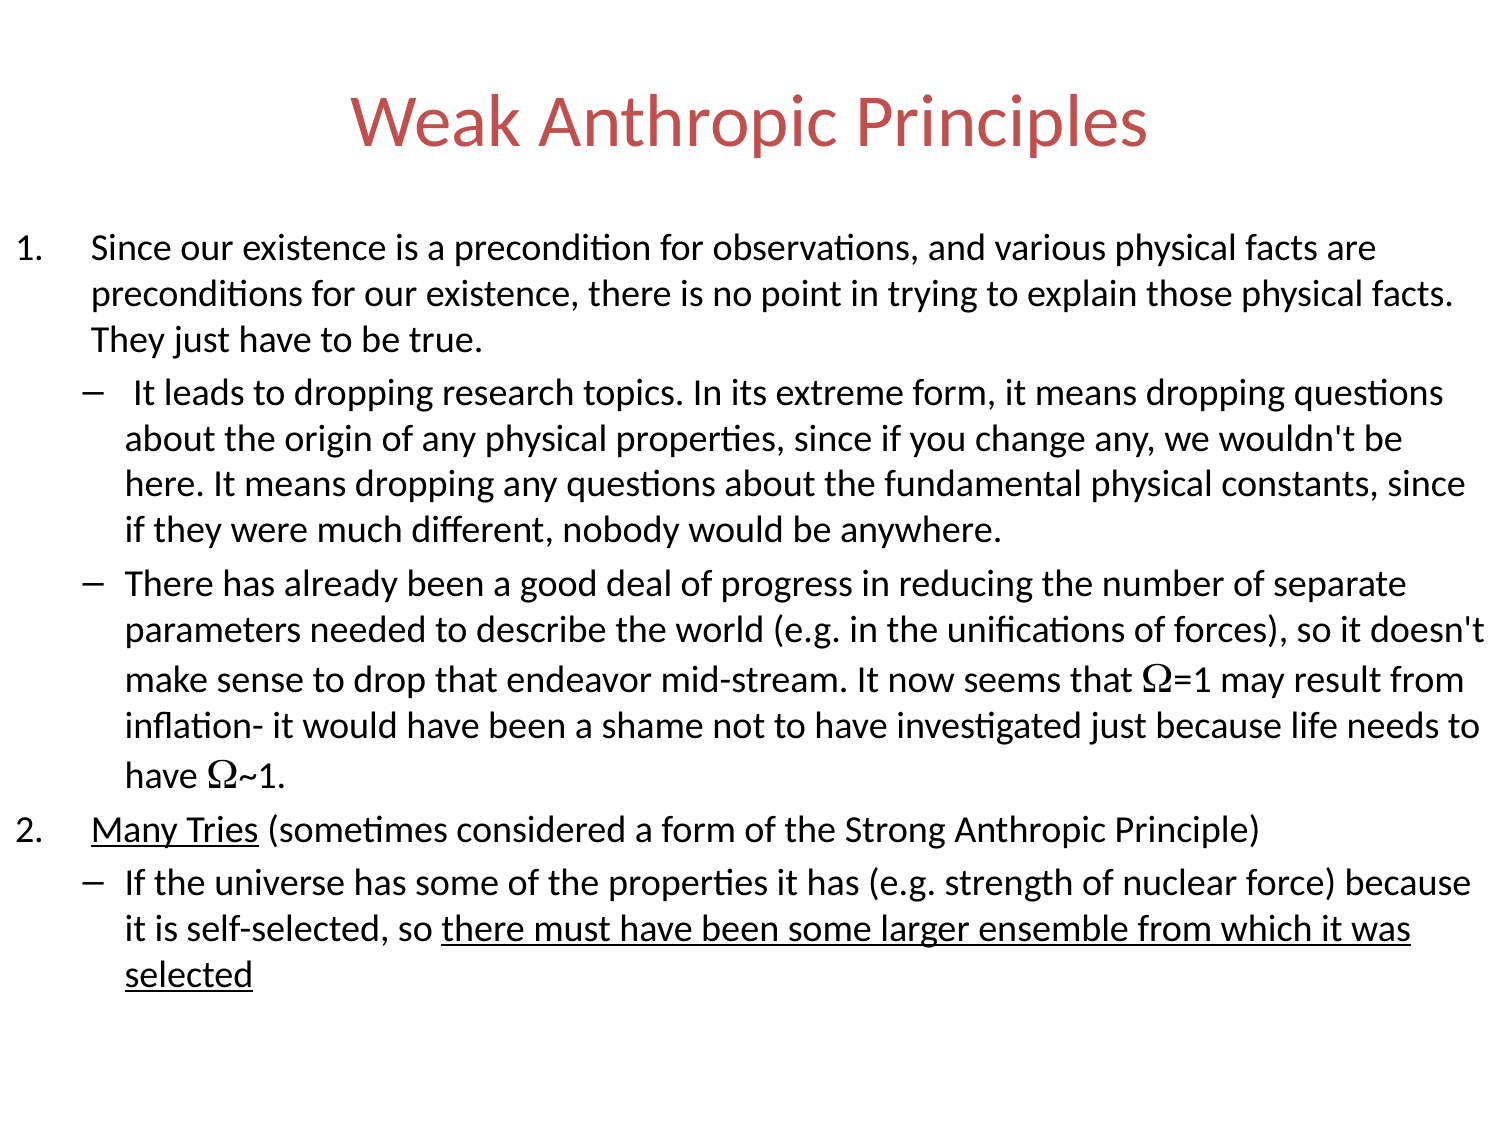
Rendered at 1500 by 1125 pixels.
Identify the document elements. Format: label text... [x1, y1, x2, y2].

title Weak Anthropic Principles [75, 22, 1425, 211]
list Since our existence is a precondition for observations, and various physical facts are preconditions for our existence, there is no point in trying to explain those physical facts. They just have to be true. It leads to dropping research topics. In its extreme form, it means dropping questions about the origin of any physical properties, since if you change any, we wouldn't be here. It means dropping any questions about the fundamental physical constants, since if they were much different, nobody would be anywhere. There has already been a good deal of progress in reducing the number of separate parameters needed to describe the world (e.g. in the unifications of forces), so it doesn't make sense to drop that endeavor mid-stream. It now seems that Ω=1 may result from inflation- it would have been a shame not to have investigated just because life needs to have Ω~1. Many Tries (sometimes considered a form of the Strong Anthropic Principle) If the universe has some of the properties it has (e.g. strength of nuclear force) because it is self-selected, so there must have been some larger ensemble from which it was selected [0, 215, 1500, 1005]
